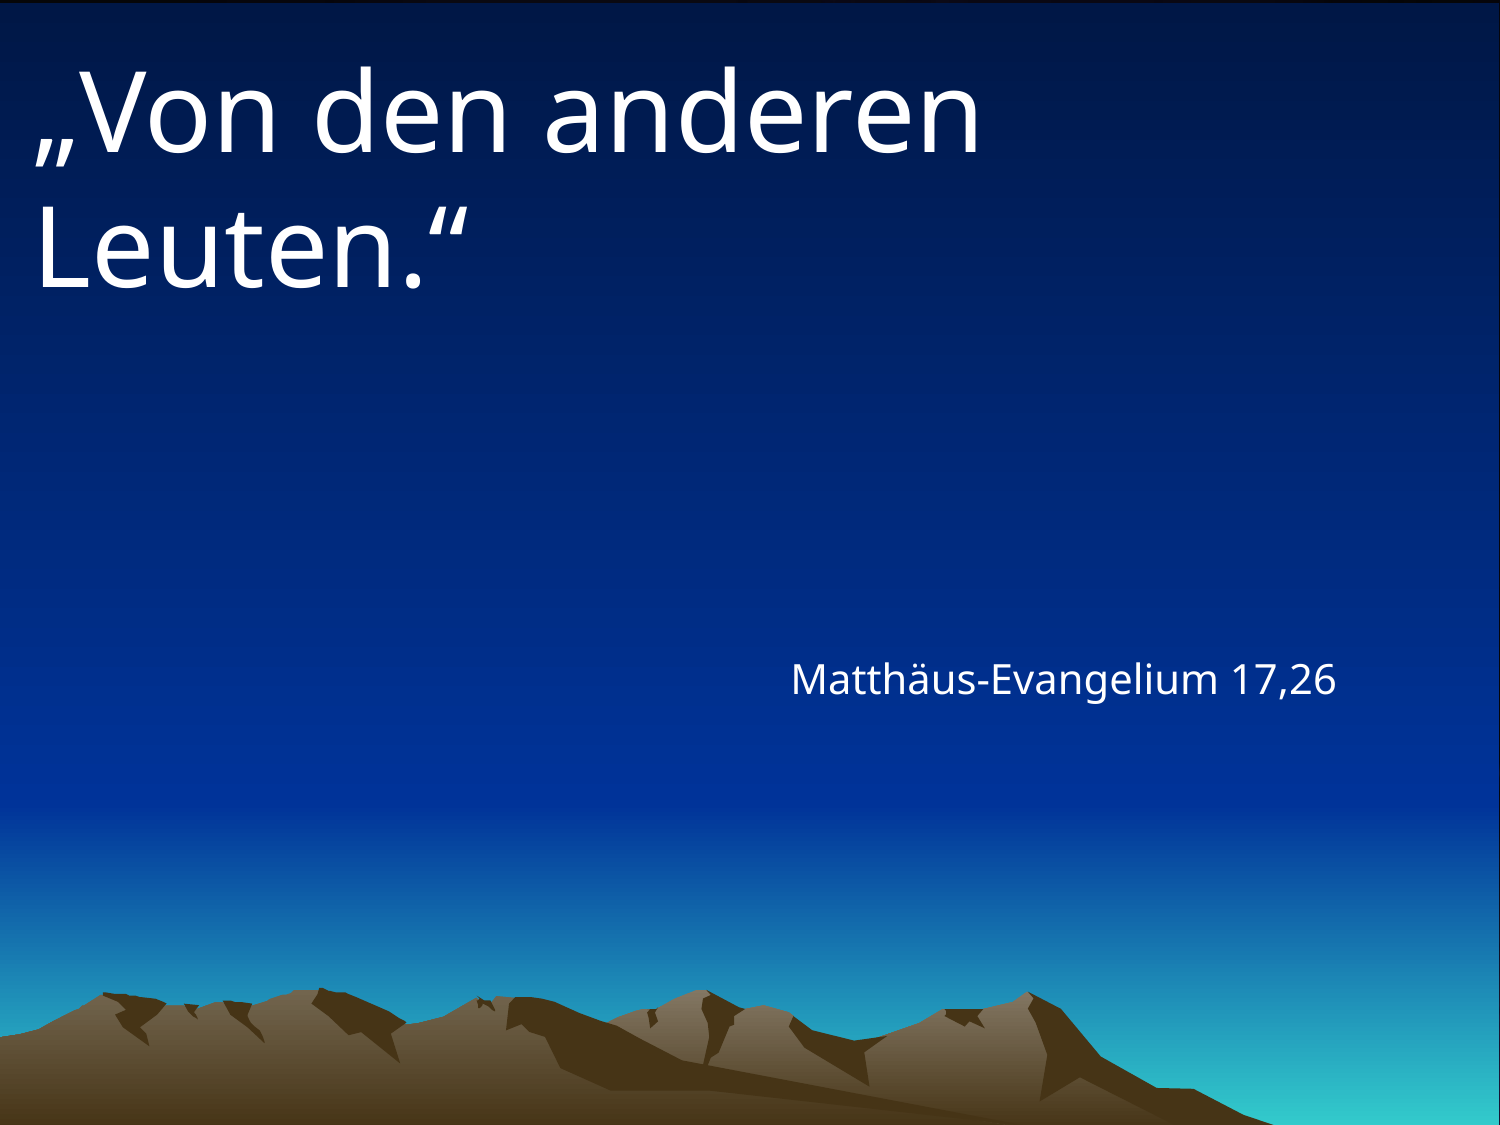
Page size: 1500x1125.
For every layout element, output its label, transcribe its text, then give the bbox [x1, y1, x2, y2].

picture [0, 0, 1500, 1125]
title „Von den anderen Leuten.“ [17, 32, 1412, 318]
subtitle Matthäus-Evangelium 17,26 [667, 645, 1353, 1125]
